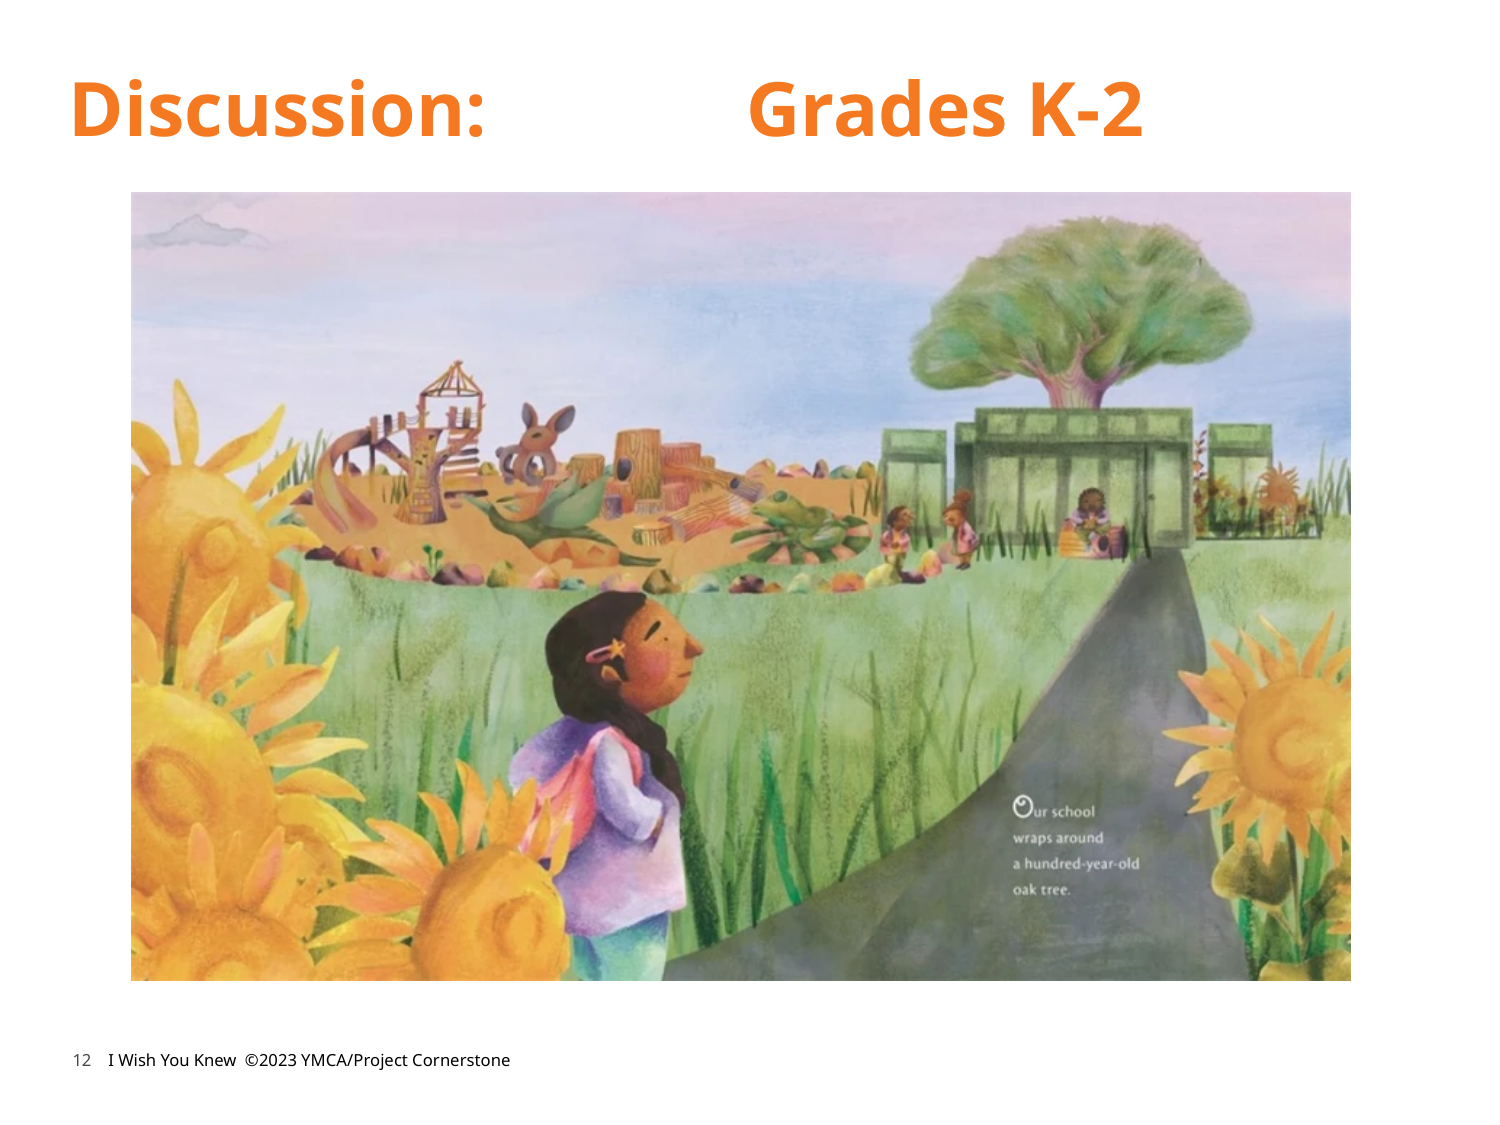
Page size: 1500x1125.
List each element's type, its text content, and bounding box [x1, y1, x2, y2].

title Discussion: Grades K-2 [53, 53, 1428, 193]
picture [131, 192, 1352, 981]
footer I Wish You Knew ©2023 YMCA/Project Cornerstone [92, 1042, 864, 1091]
slide_number 12 [57, 1042, 92, 1079]
